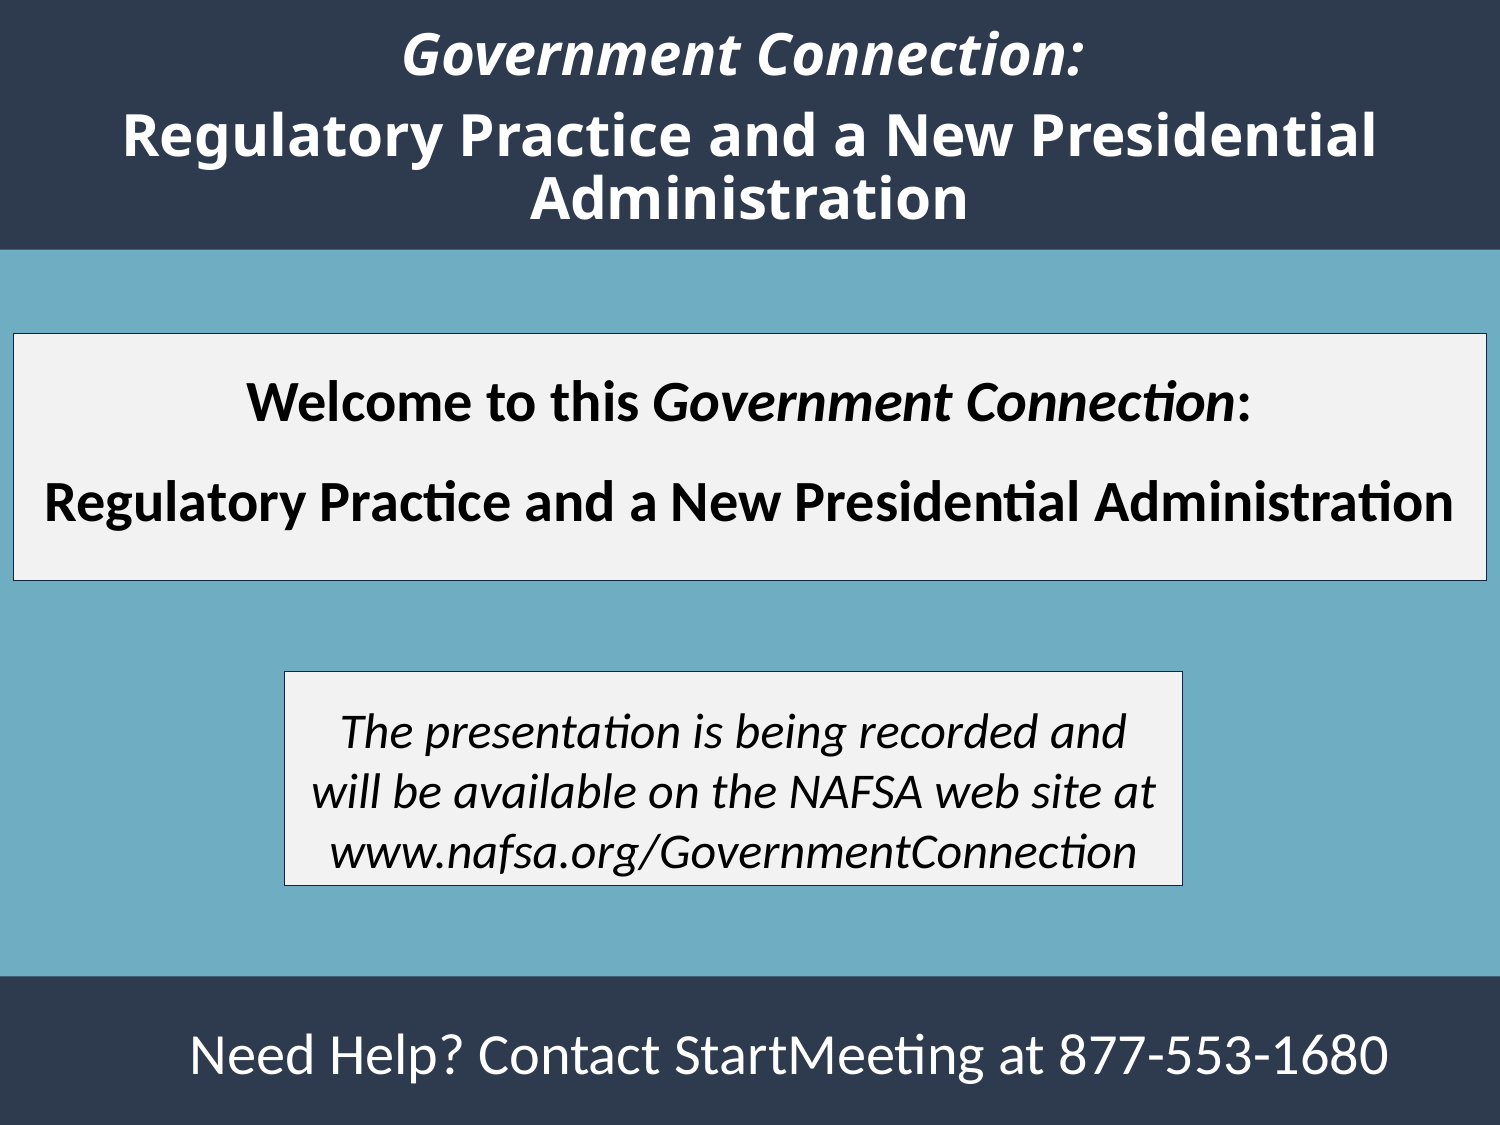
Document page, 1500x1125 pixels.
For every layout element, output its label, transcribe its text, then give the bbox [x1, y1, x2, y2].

text_box Welcome to this Government Connection: Regulatory Practice and a New Presidential Administration [13, 333, 1487, 581]
text_box Need Help? Contact StartMeeting at 877-553-1680 [0, 976, 1500, 1125]
title Government Connection: Regulatory Practice and a New Presidential Administration [0, 0, 1500, 250]
text_box The presentation is being recorded and will be available on the NAFSA web site at www.nafsa.org/GovernmentConnection [284, 671, 1183, 886]
